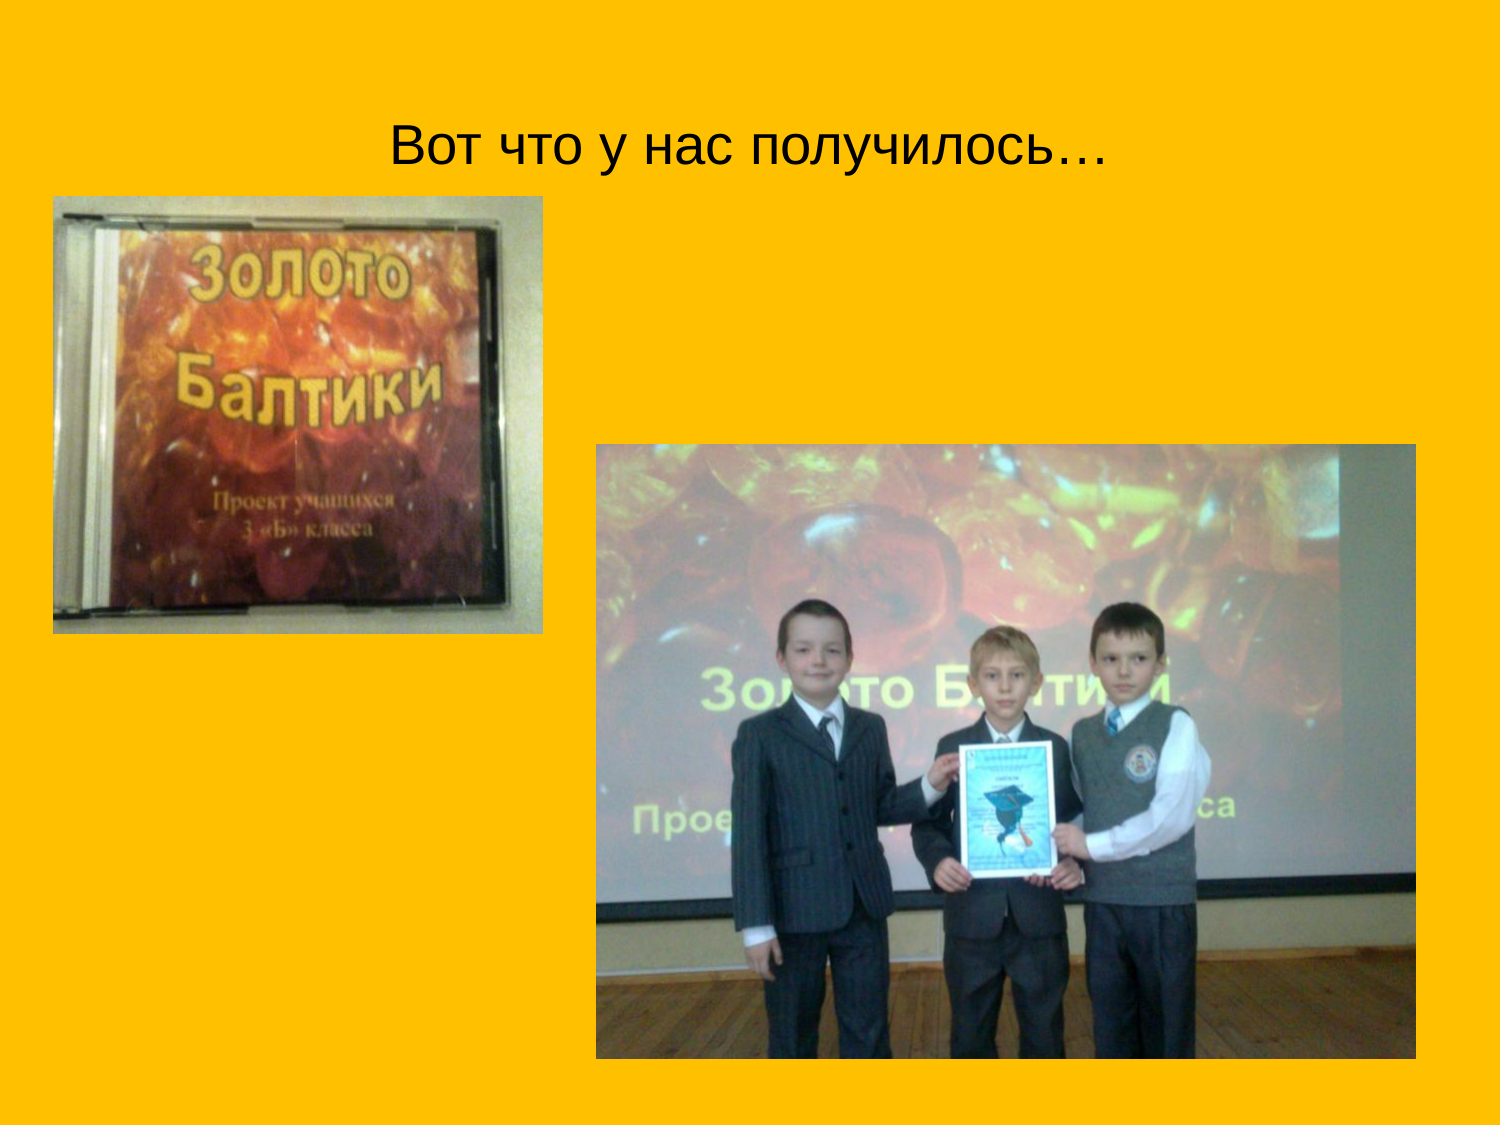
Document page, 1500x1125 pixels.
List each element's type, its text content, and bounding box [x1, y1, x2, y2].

picture [52, 195, 544, 634]
title Вот что у нас получилось… [53, 42, 1447, 232]
picture [596, 444, 1416, 1059]
